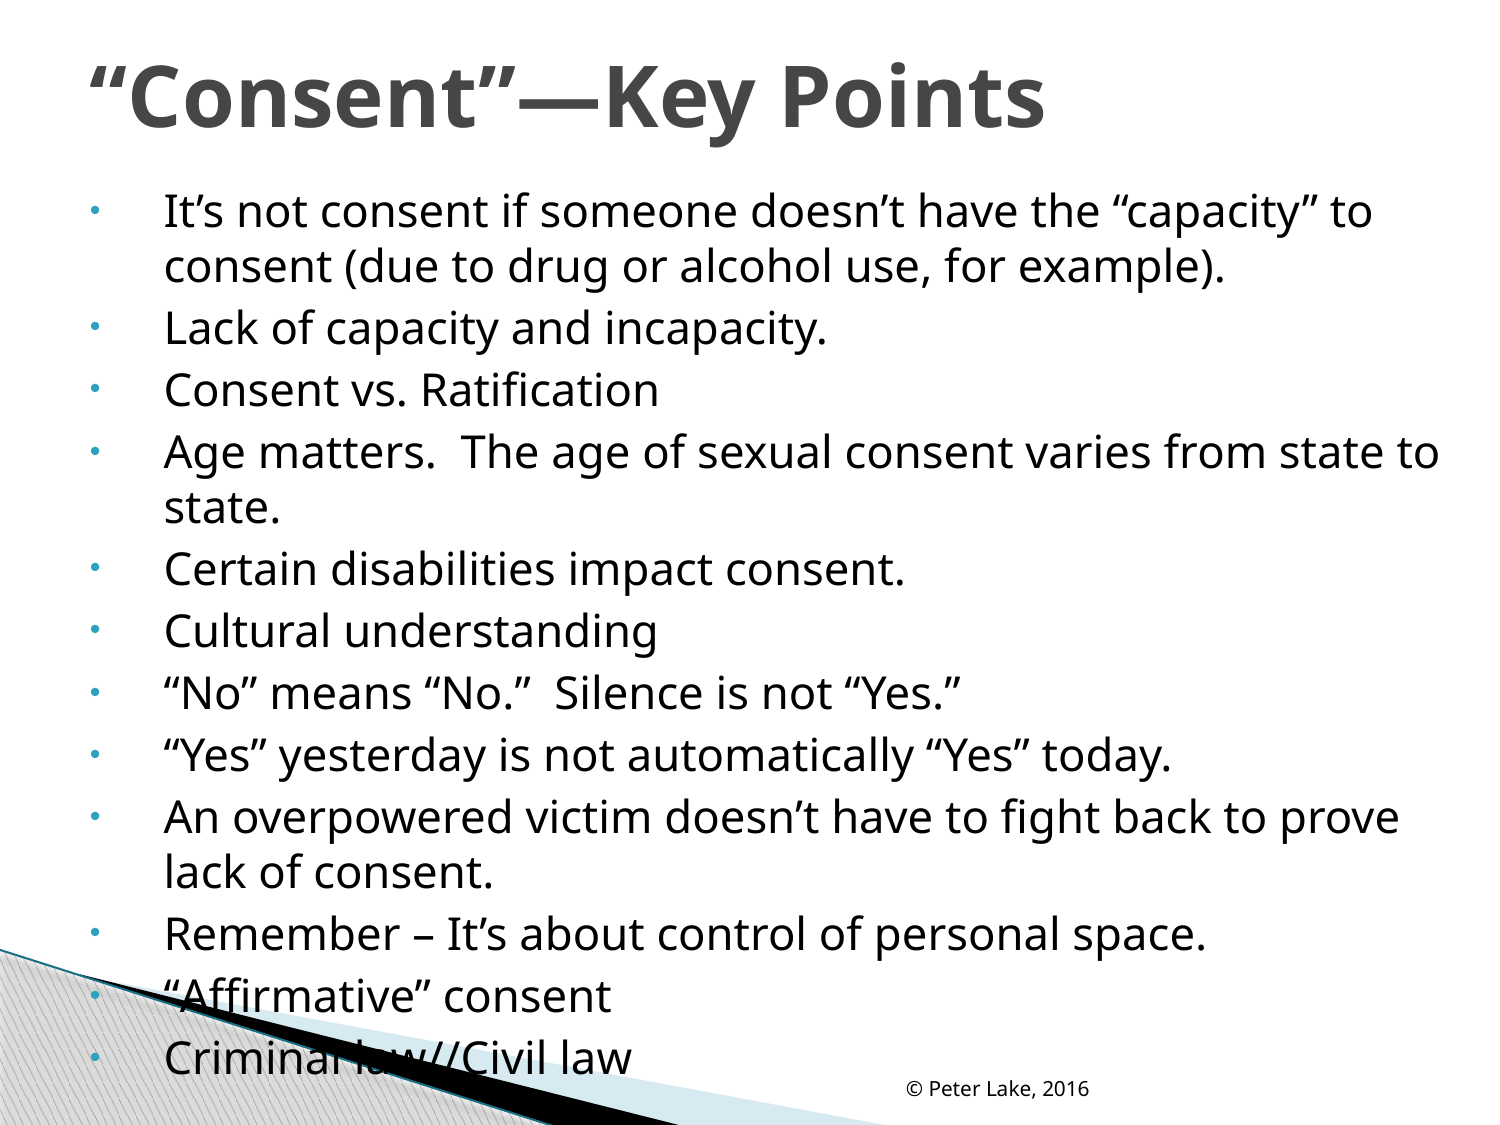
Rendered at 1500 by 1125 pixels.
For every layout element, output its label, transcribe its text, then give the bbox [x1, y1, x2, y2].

footer © Peter Lake, 2016 [718, 1051, 1105, 1112]
list It’s not consent if someone doesn’t have the “capacity” to consent (due to drug or alcohol use, for example). Lack of capacity and incapacity. Consent vs. Ratification Age matters. The age of sexual consent varies from state to state. Certain disabilities impact consent. Cultural understanding “No” means “No.” Silence is not “Yes.” “Yes” yesterday is not automatically “Yes” today. An overpowered victim doesn’t have to fight back to prove lack of consent. Remember – It’s about control of personal space. “Affirmative” consent Criminal law//Civil law [75, 174, 1463, 1100]
title “Consent”—Key Points [75, 0, 1425, 188]
